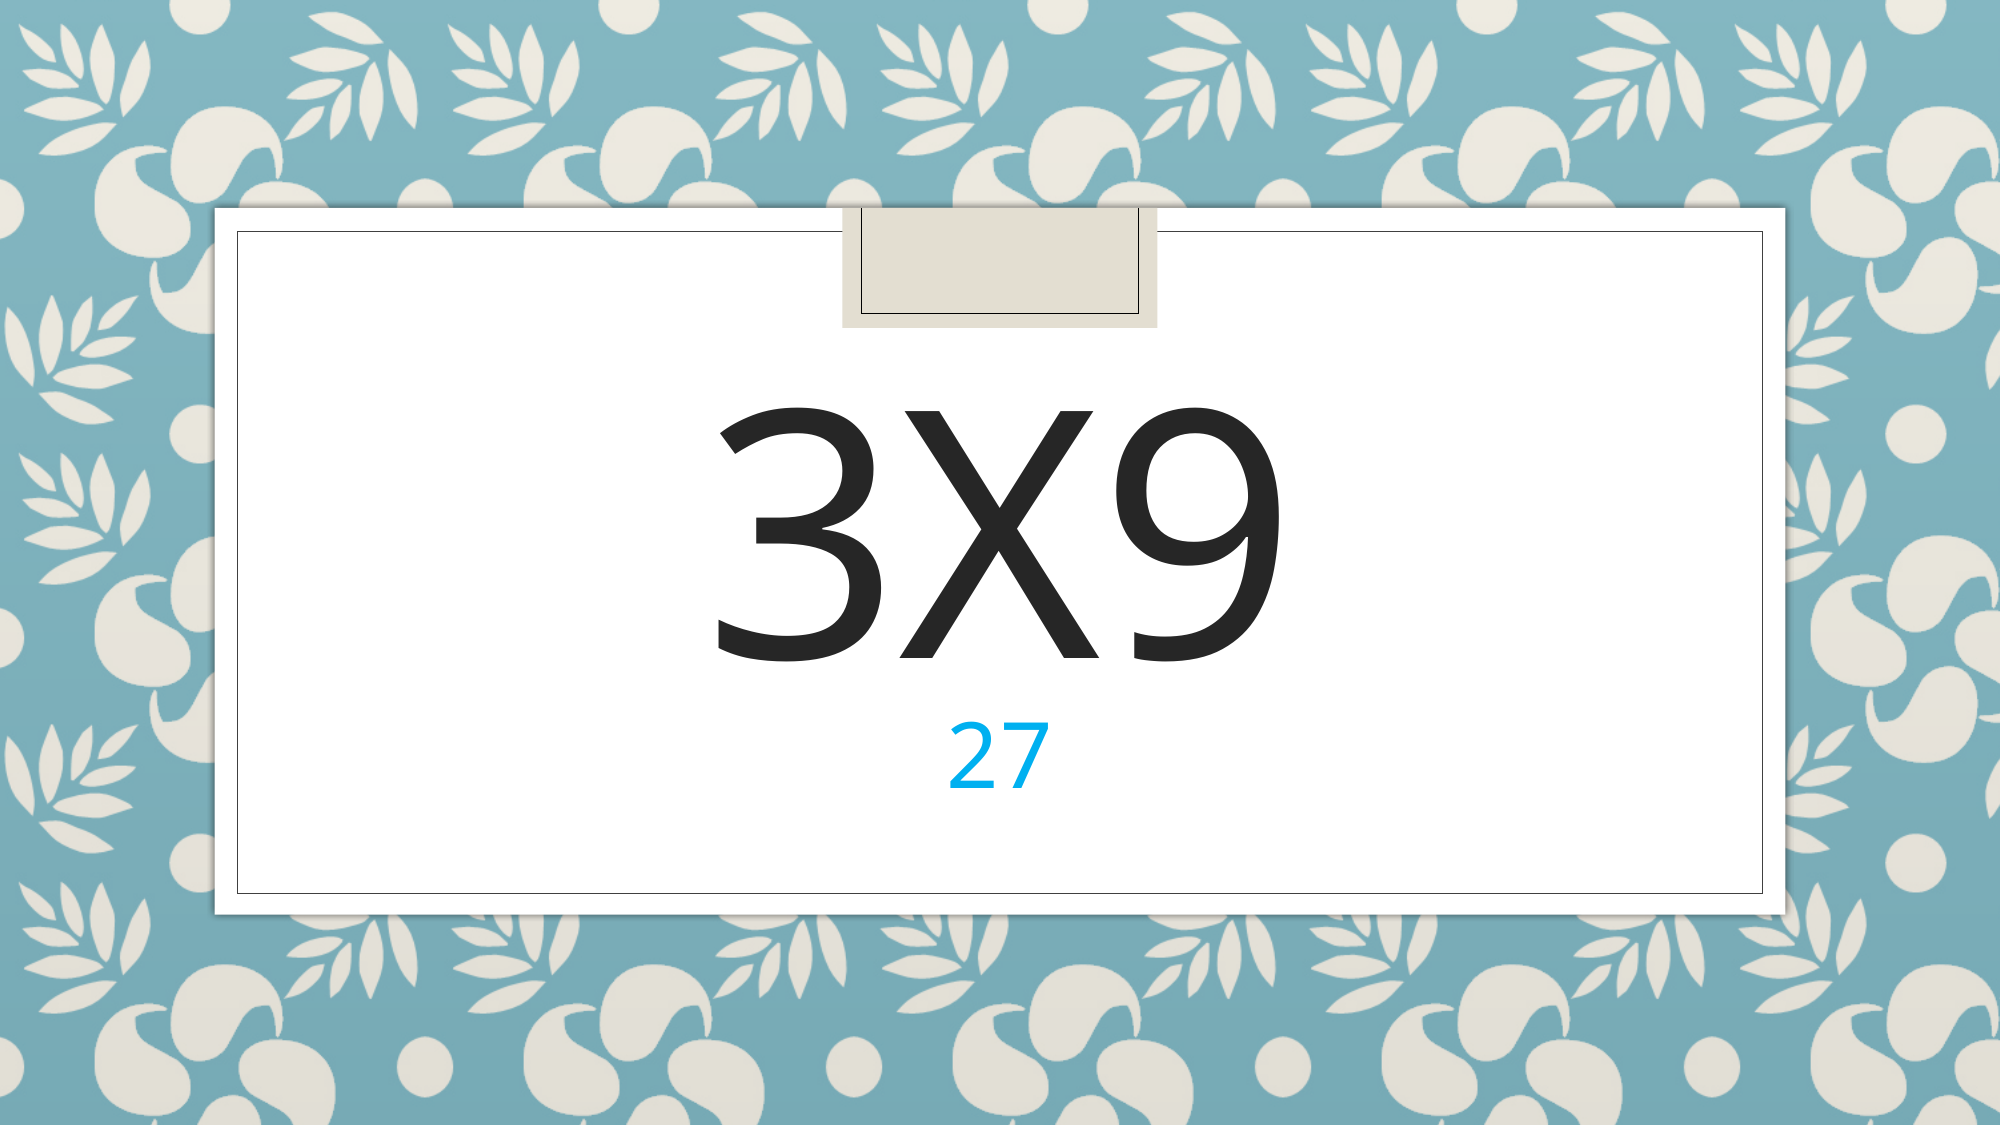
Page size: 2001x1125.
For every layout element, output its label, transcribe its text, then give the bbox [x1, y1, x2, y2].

title 3x9 [256, 343, 1744, 689]
subtitle 27 [256, 689, 1745, 844]
